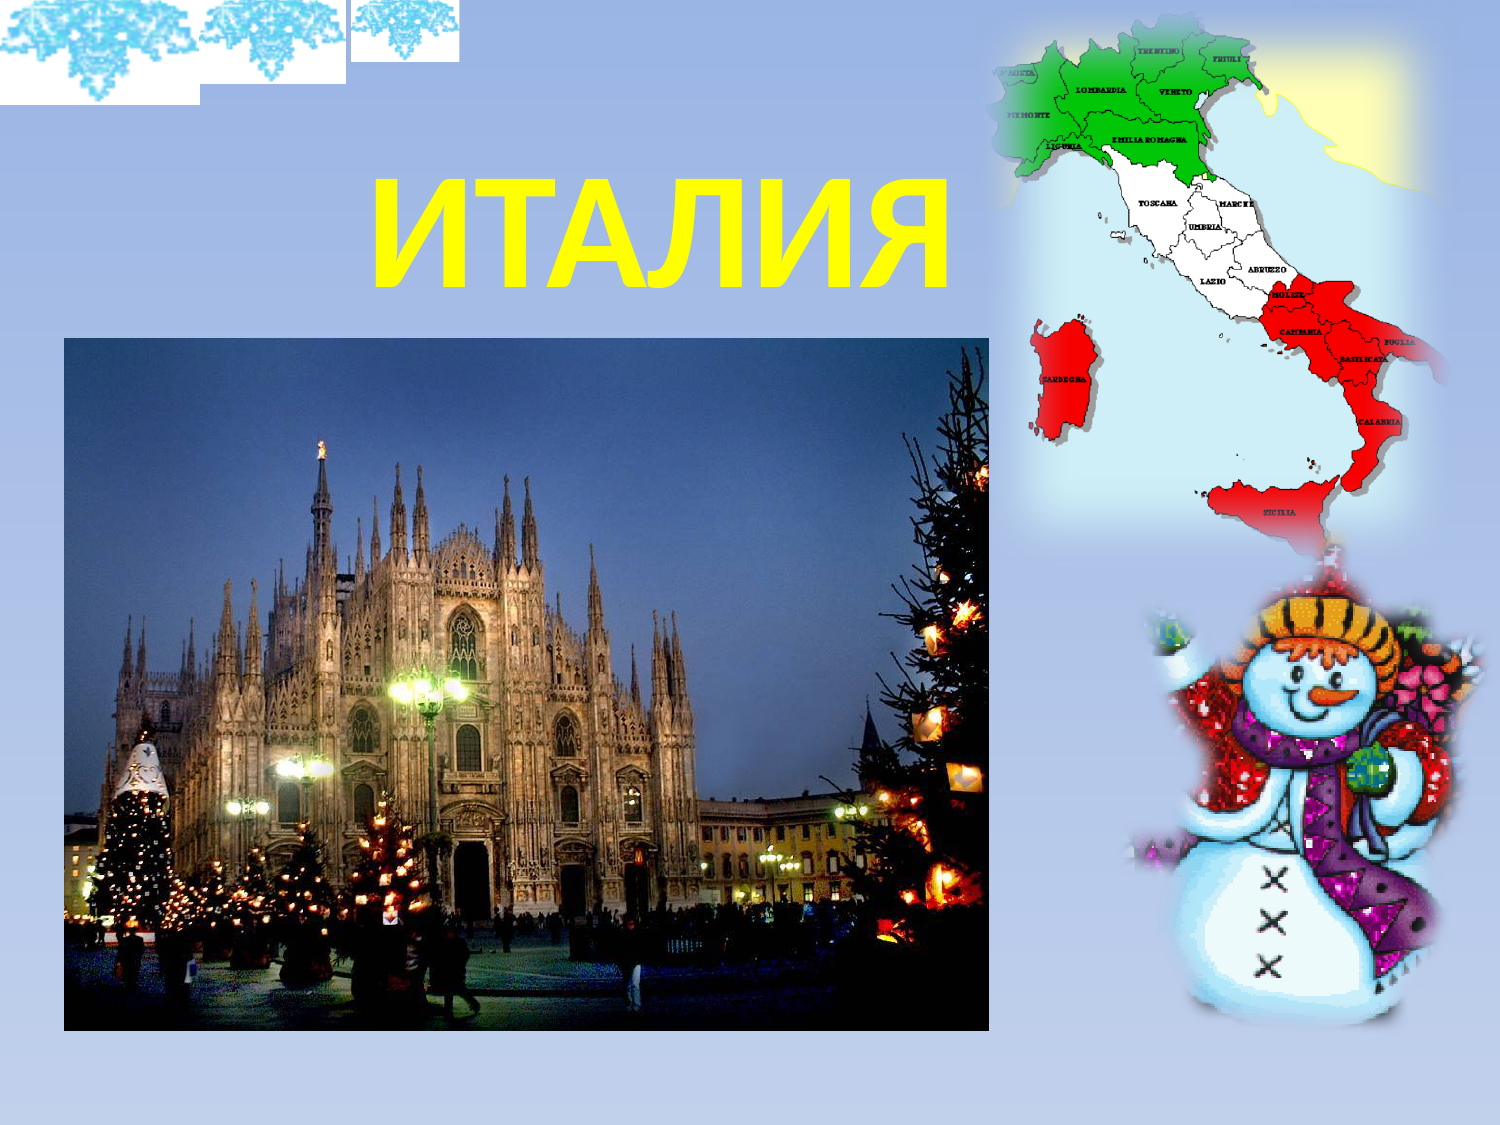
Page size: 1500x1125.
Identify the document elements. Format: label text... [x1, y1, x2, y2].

text_box ИТАЛИЯ [351, 113, 969, 329]
picture [64, 0, 1500, 1065]
picture [0, 0, 346, 105]
picture [351, 0, 460, 62]
